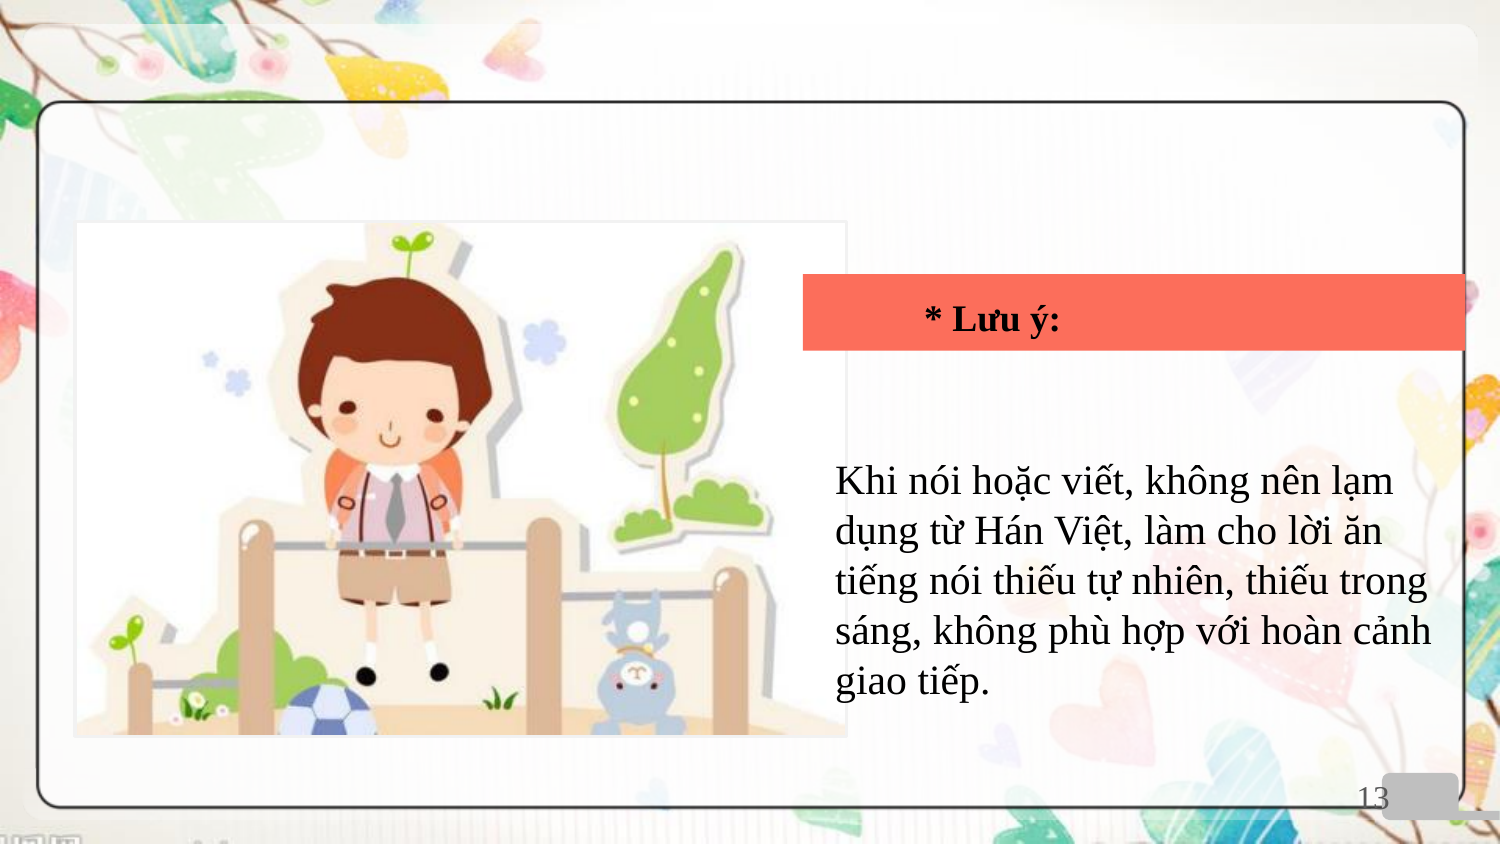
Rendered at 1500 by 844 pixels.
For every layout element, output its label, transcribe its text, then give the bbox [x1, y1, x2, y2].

text_box Khi nói hoặc viết, không nên lạm dụng từ Hán Việt, làm cho lời ăn tiếng nói thiếu tự nhiên, thiếu trong sáng, không phù hợp với hoàn cảnh giao tiếp. [820, 445, 1448, 761]
picture [0, 0, 1500, 844]
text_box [802, 273, 1466, 351]
